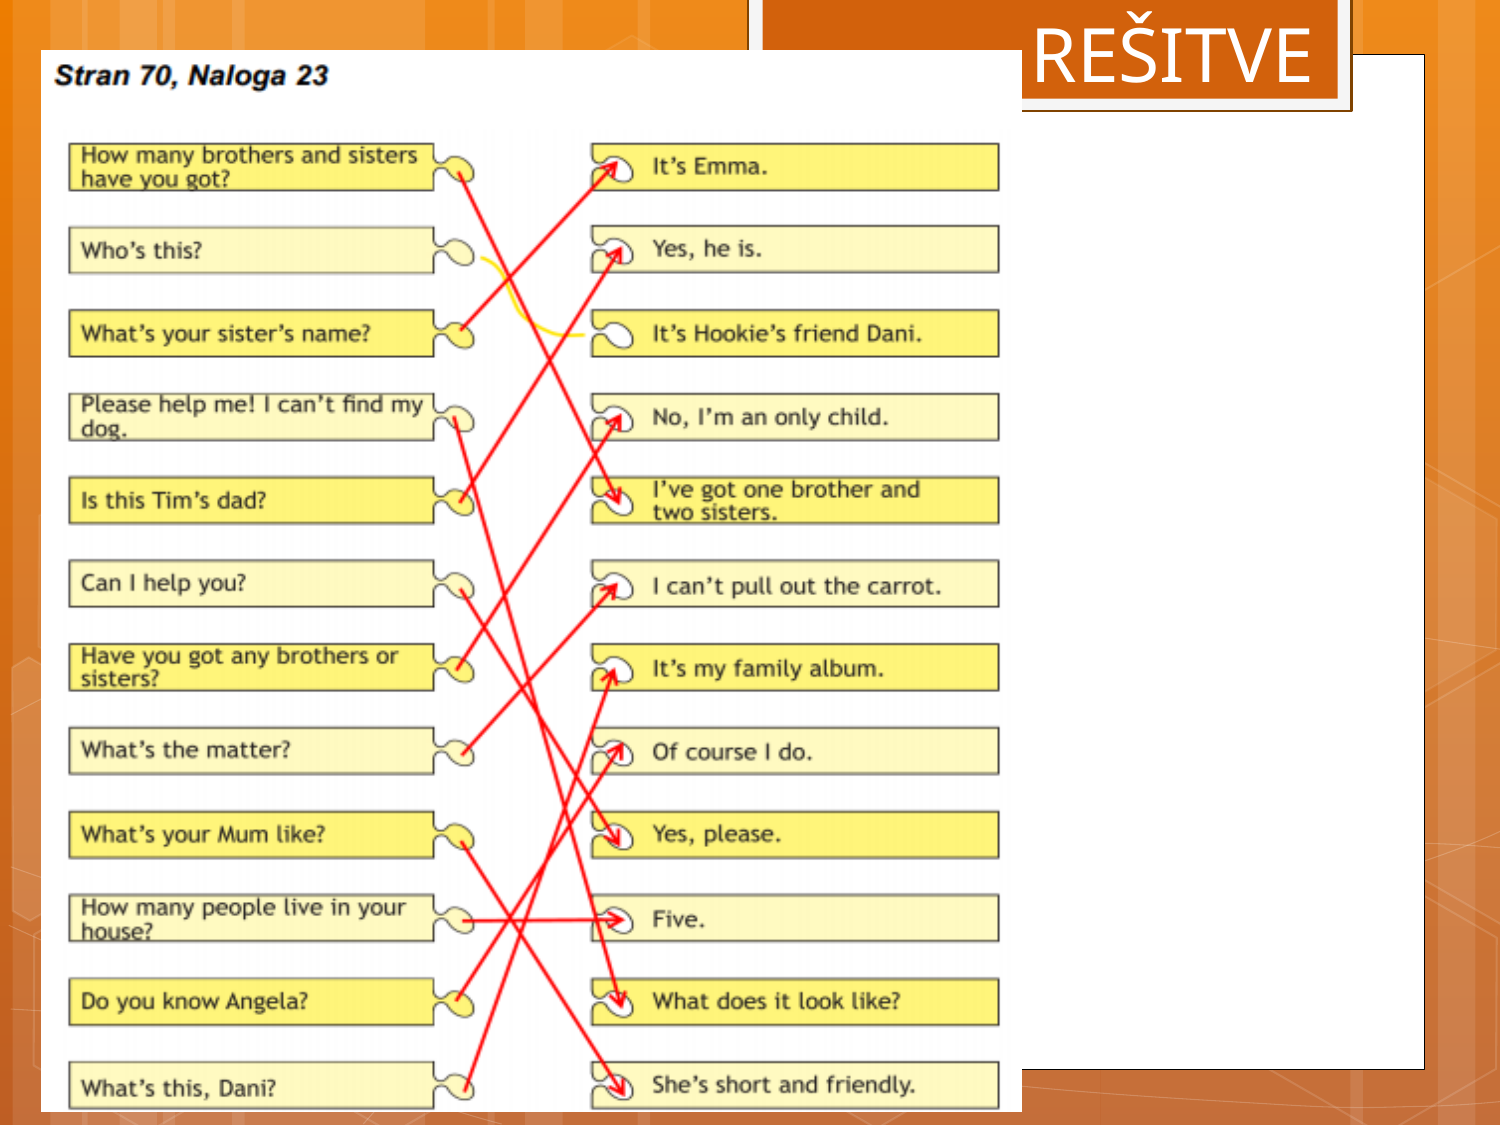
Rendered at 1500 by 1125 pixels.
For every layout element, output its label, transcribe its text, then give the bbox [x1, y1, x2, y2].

picture [40, 50, 1022, 1112]
text_box REŠITVE [785, 0, 1329, 105]
